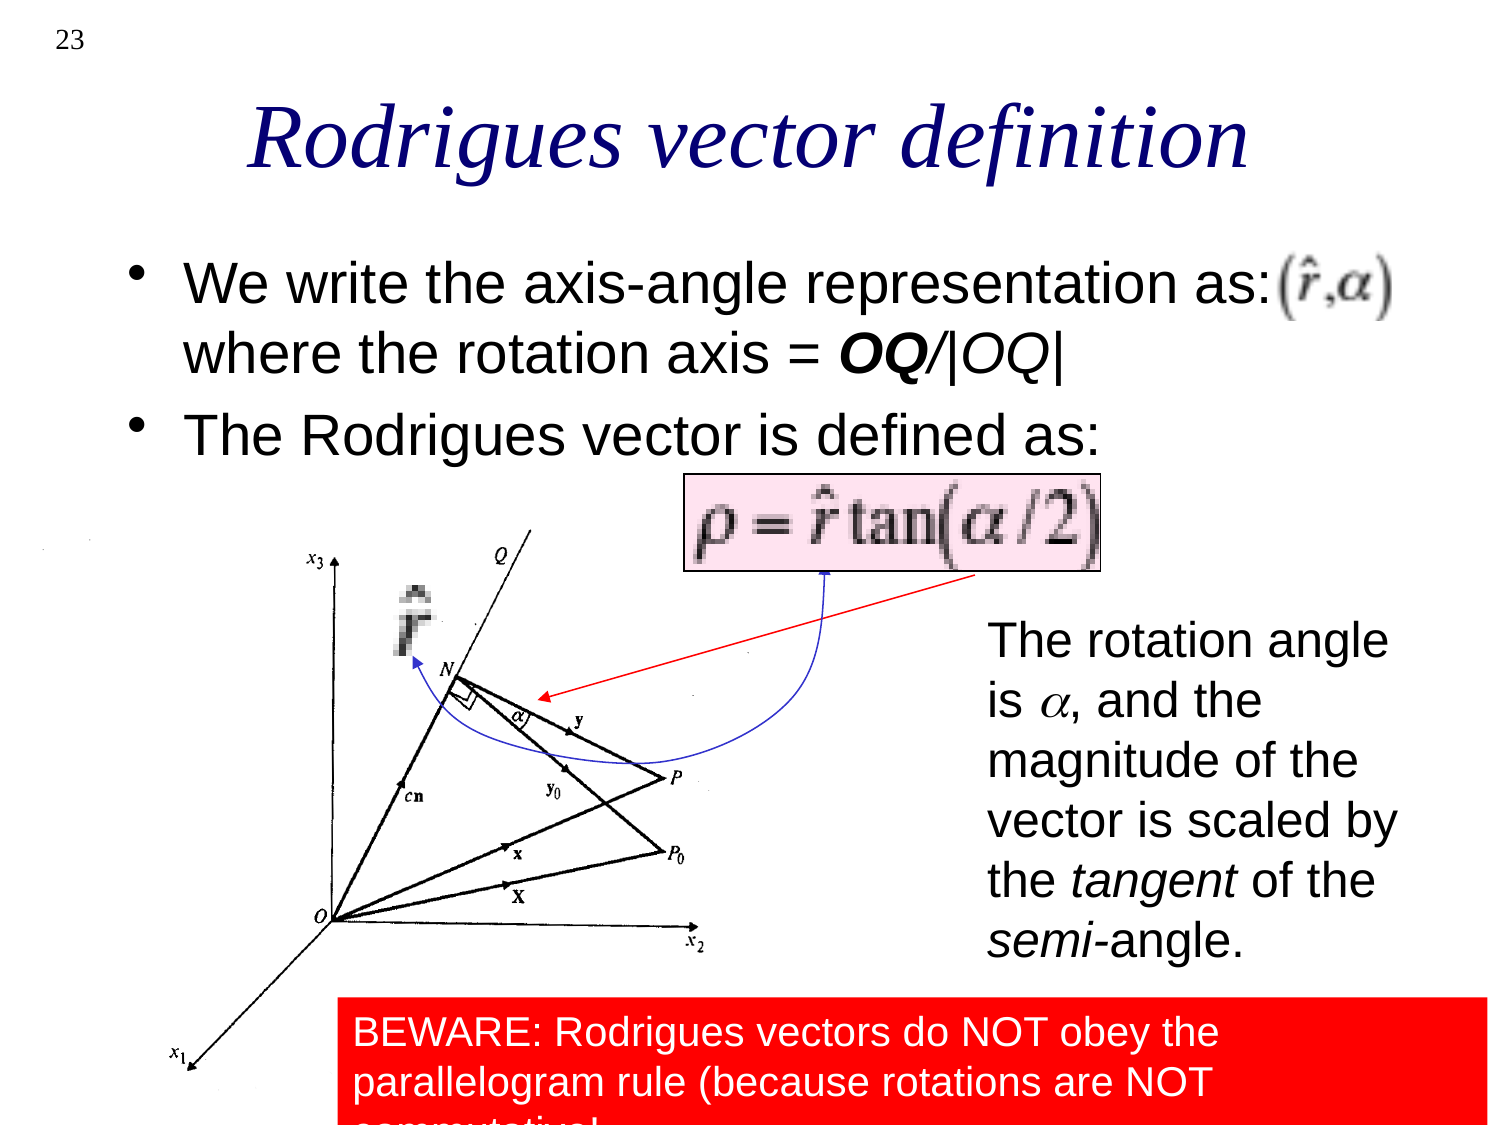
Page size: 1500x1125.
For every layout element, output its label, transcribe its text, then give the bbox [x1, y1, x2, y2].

text_box BEWARE: Rodrigues vectors do NOT obey the parallelogram rule (because rotations are NOT commutative! [337, 997, 1488, 1125]
title Rodrigues vector definition [112, 37, 1388, 226]
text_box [684, 474, 1101, 571]
text_box The rotation angle is , and the magnitude of the vector is scaled by the tangent of the semi-angle. [972, 599, 1438, 975]
text_box [791, 579, 825, 700]
list We write the axis-angle representation as: where the rotation axis = OQ/|OQ| The Rodrigues vector is defined as: [112, 237, 1388, 776]
slide_number 23 [12, 12, 101, 76]
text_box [1272, 249, 1393, 321]
picture [37, 507, 788, 1113]
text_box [387, 562, 445, 663]
